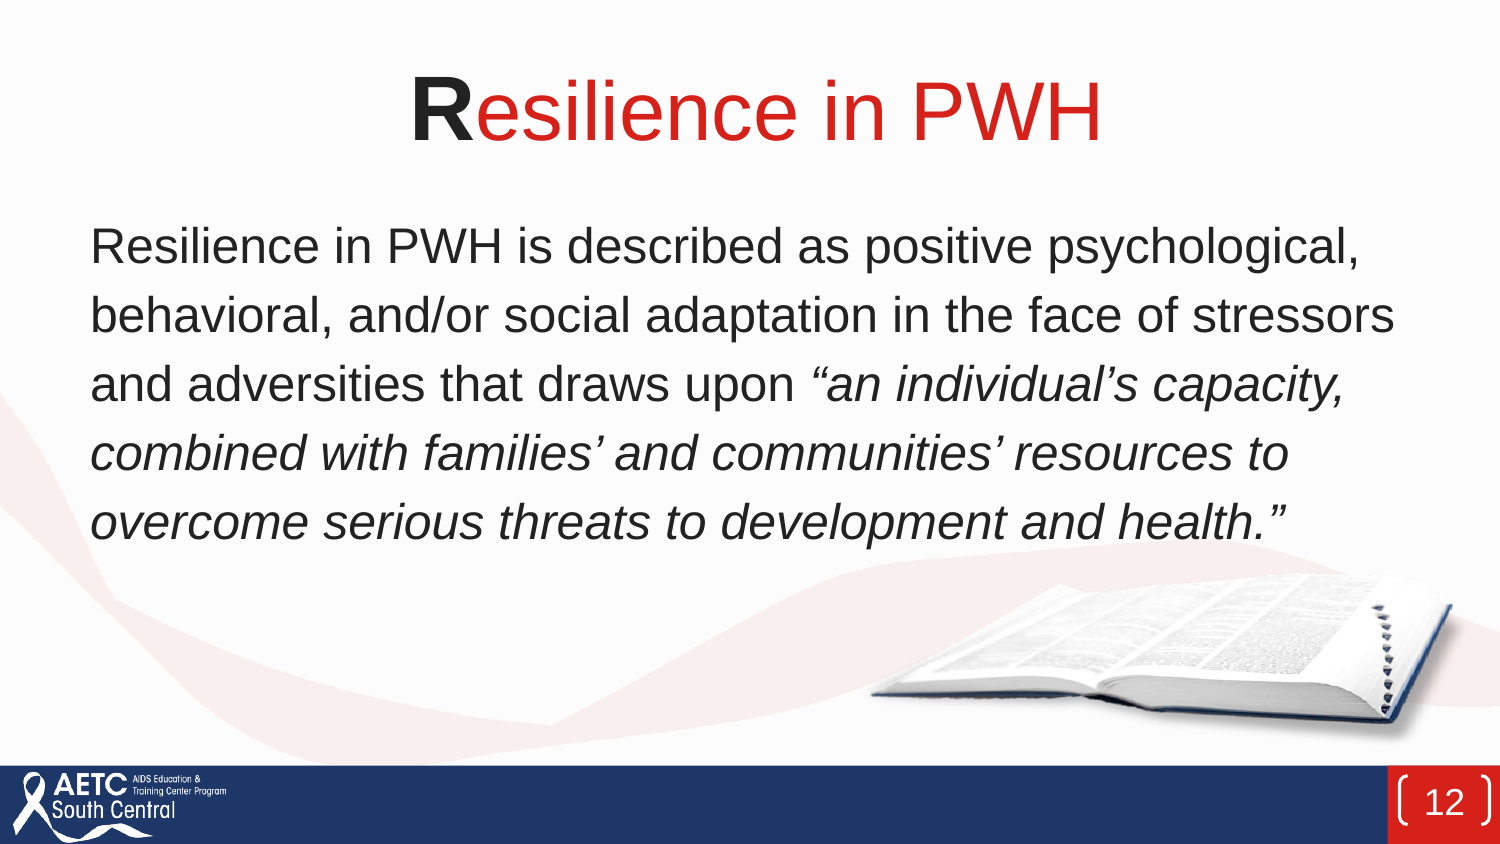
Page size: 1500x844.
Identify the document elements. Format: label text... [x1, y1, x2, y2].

list Resilience in PWH is described as positive psychological, behavioral, and/or social adaptation in the face of stressors and adversities that draws upon “an individual’s capacity, combined with families’ and communities’ resources to overcome serious threats to development and health.” [75, 196, 1440, 735]
picture [12, 770, 227, 844]
picture [820, 530, 1490, 844]
title Resilience in PWH [75, 33, 1440, 175]
